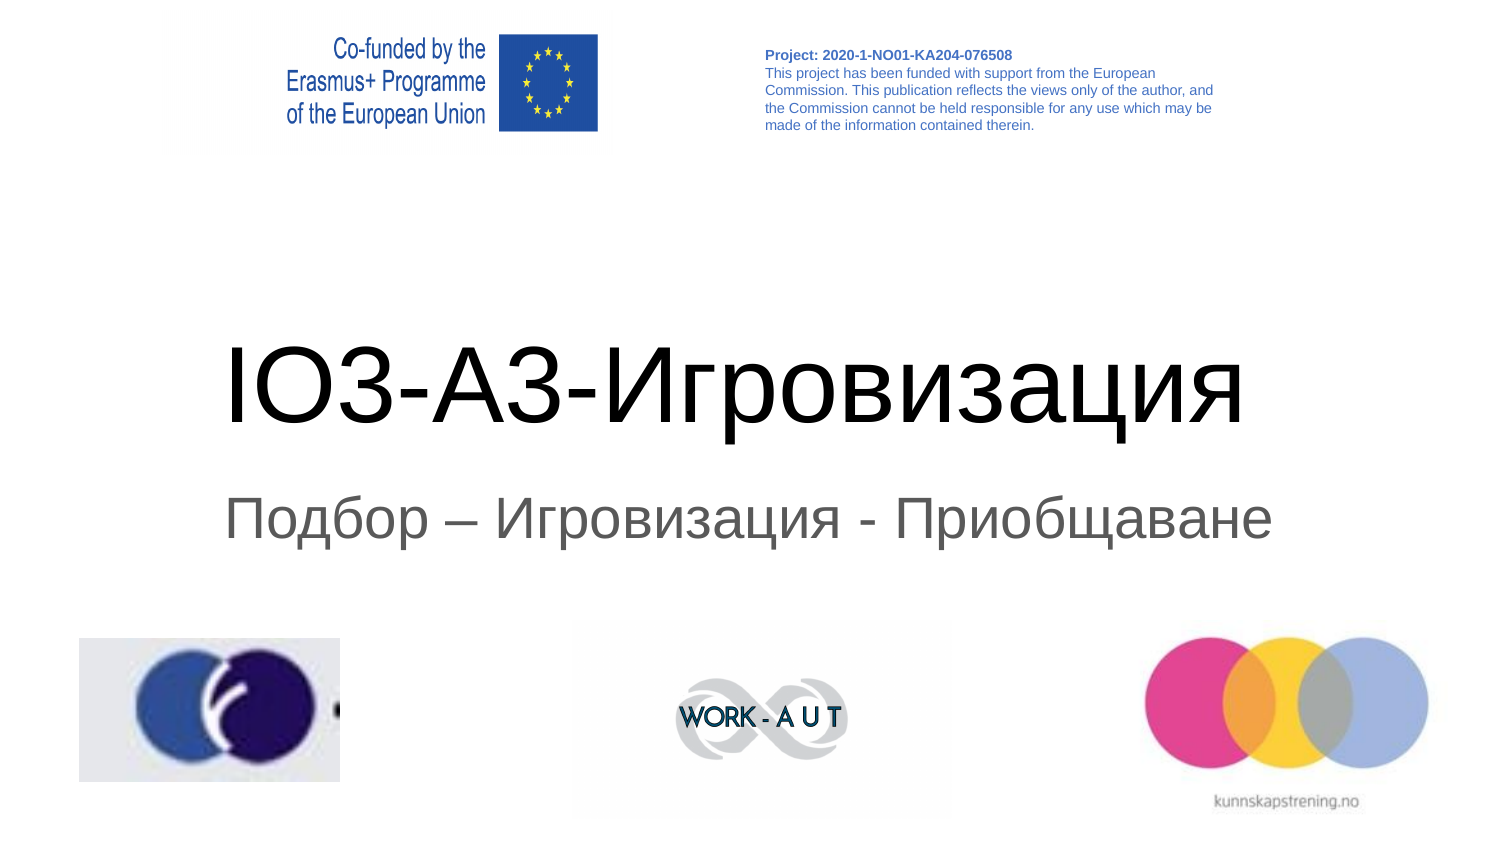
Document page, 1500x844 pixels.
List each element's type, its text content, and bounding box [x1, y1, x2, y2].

subtitle Подбор – Игровизация - Приобщаване [51, 464, 1449, 595]
title IO3-A3-Игровизация [51, 122, 1449, 459]
picture [161, 10, 613, 155]
picture [1120, 619, 1450, 832]
picture [79, 637, 340, 782]
text_box Project: 2020-1-NO01-KA204-076508 This project has been funded with support from the European Commission. This publication reflects the views only of the author, and the Commission cannot be held responsible for any use which may be made of the information contained therein. [750, 31, 1243, 149]
picture [572, 619, 952, 820]
